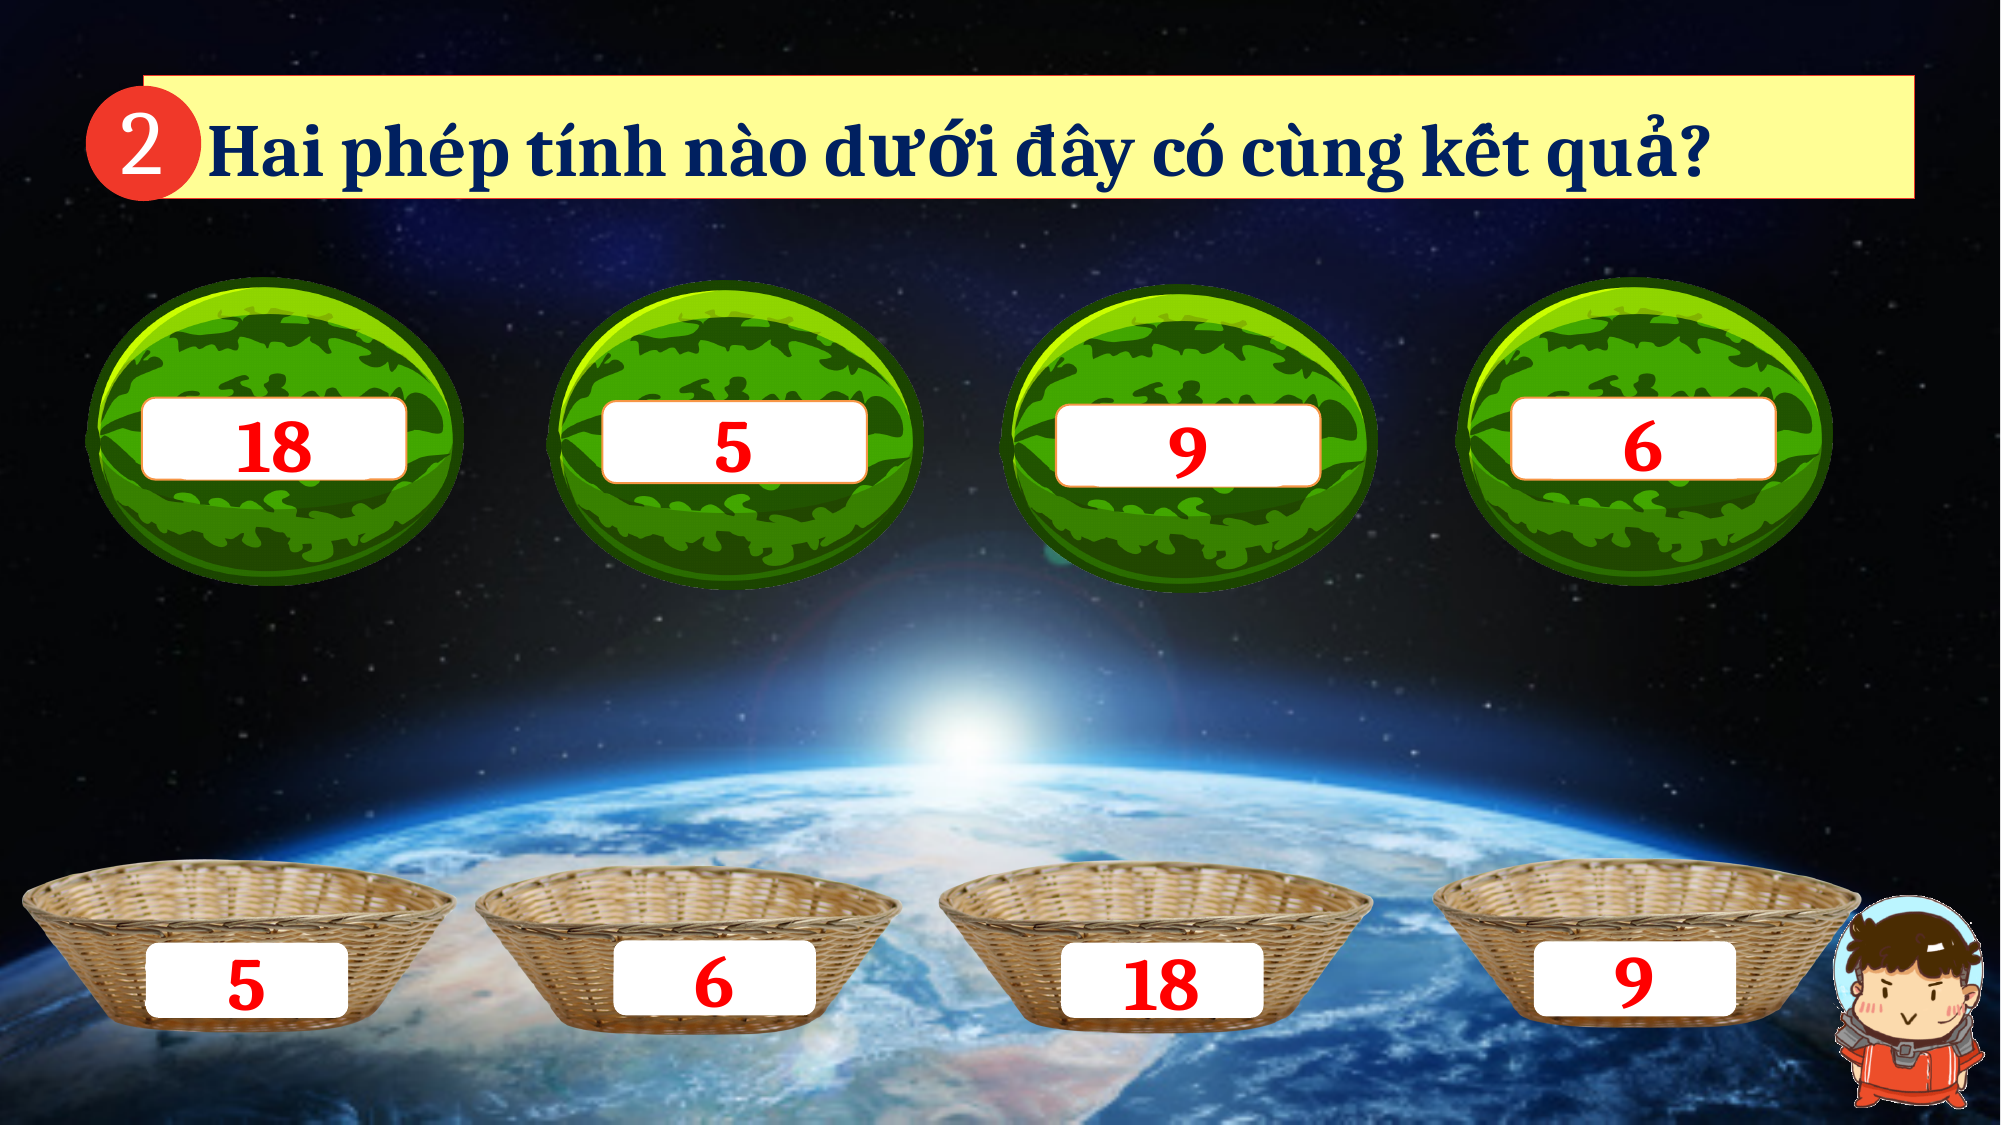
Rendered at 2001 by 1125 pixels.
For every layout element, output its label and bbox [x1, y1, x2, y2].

text_box [916, 707, 1396, 1125]
text_box [72, 75, 1915, 202]
text_box [1455, 277, 1833, 586]
text_box [999, 284, 1378, 593]
text_box [0, 706, 479, 1125]
text_box [85, 277, 464, 586]
picture [0, 0, 2001, 1125]
text_box [452, 714, 916, 1125]
text_box [1411, 707, 1883, 1125]
text_box [546, 280, 924, 590]
